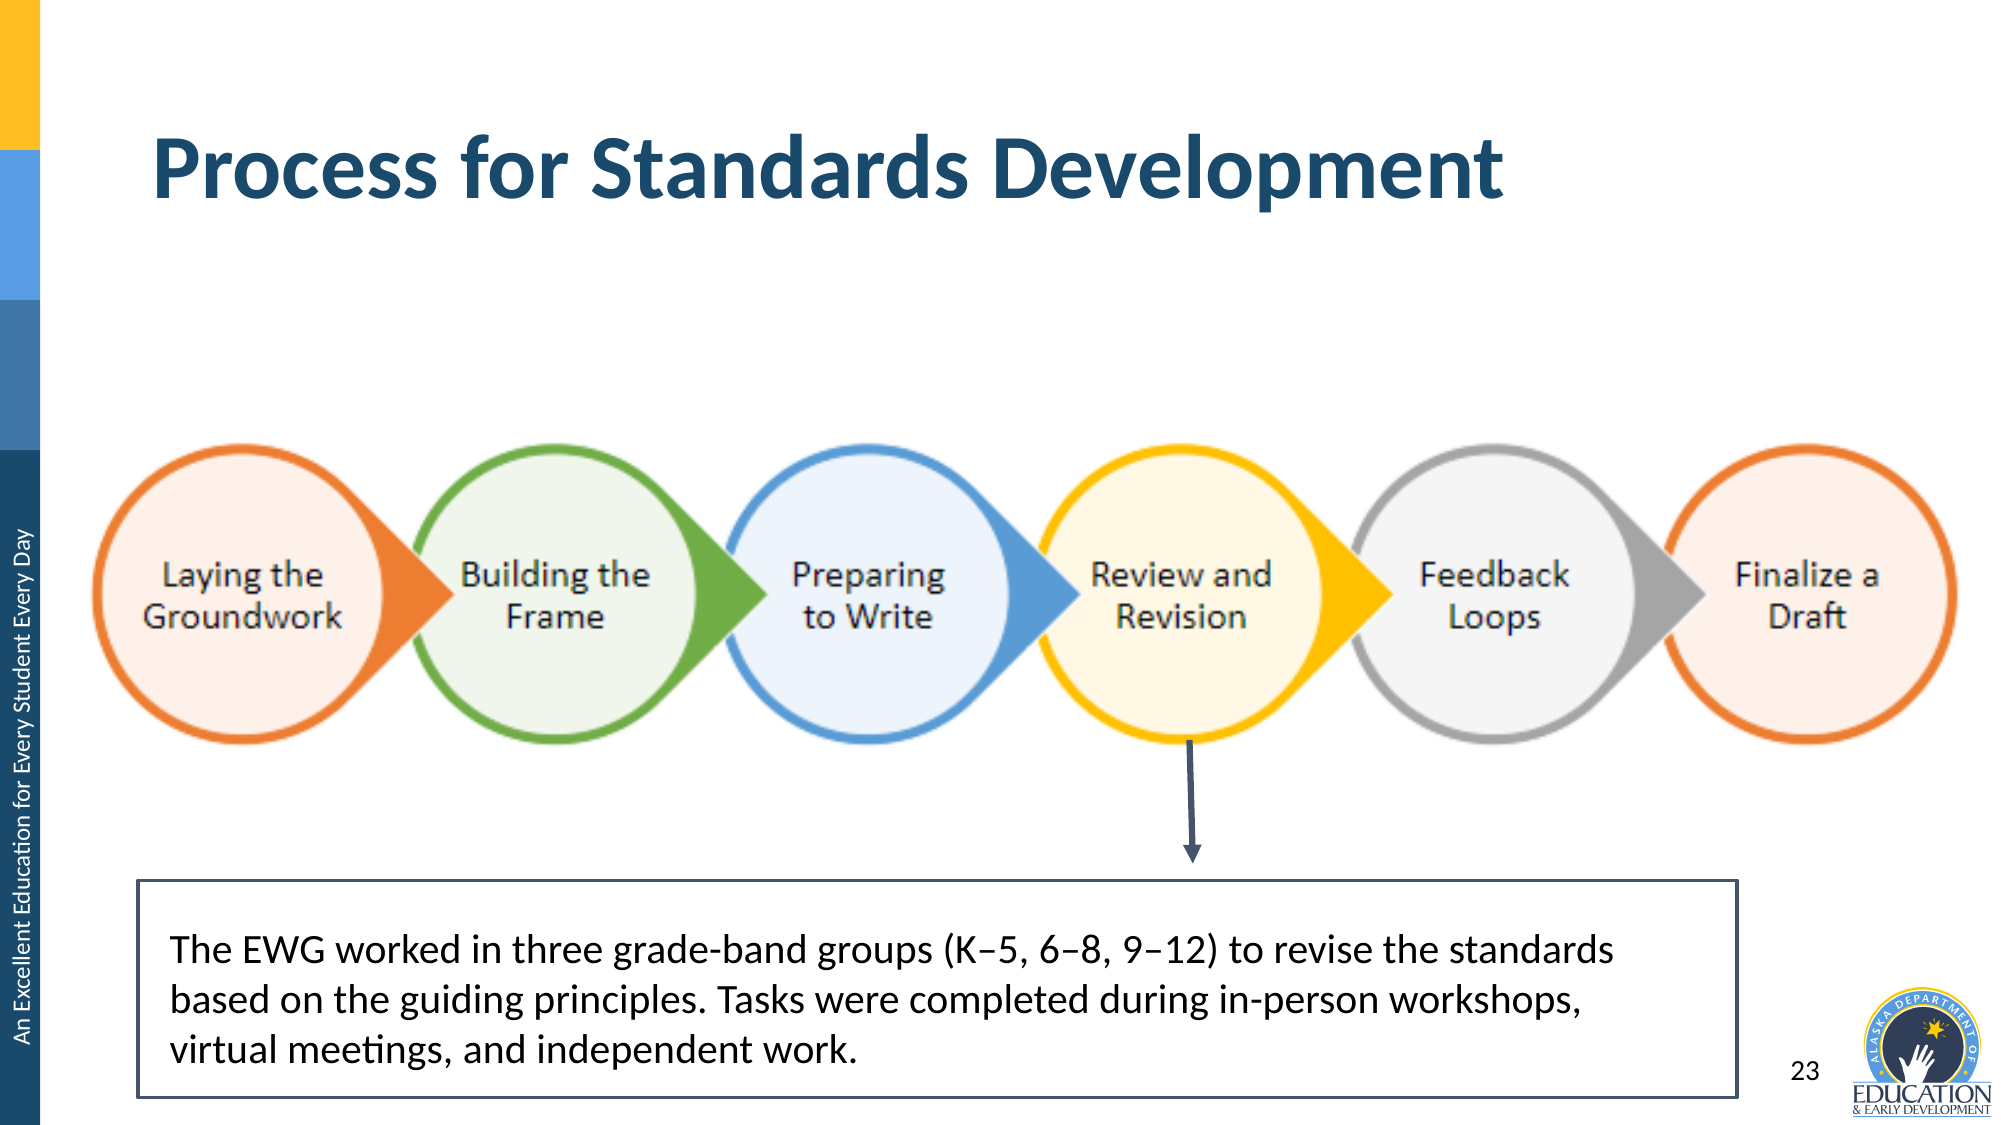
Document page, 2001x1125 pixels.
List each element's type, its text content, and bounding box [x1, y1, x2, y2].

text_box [1189, 739, 1194, 864]
title Process for Standards Development [137, 59, 1863, 278]
text_box The EWG worked in three grade-band groups (K–5, 6–8, 9–12) to revise the standards based on the guiding principles. Tasks were completed during in-person workshops, virtual meetings, and independent work. [154, 906, 1714, 1091]
picture [1851, 987, 1992, 1117]
text_box [138, 880, 1737, 1098]
picture [69, 432, 2000, 767]
